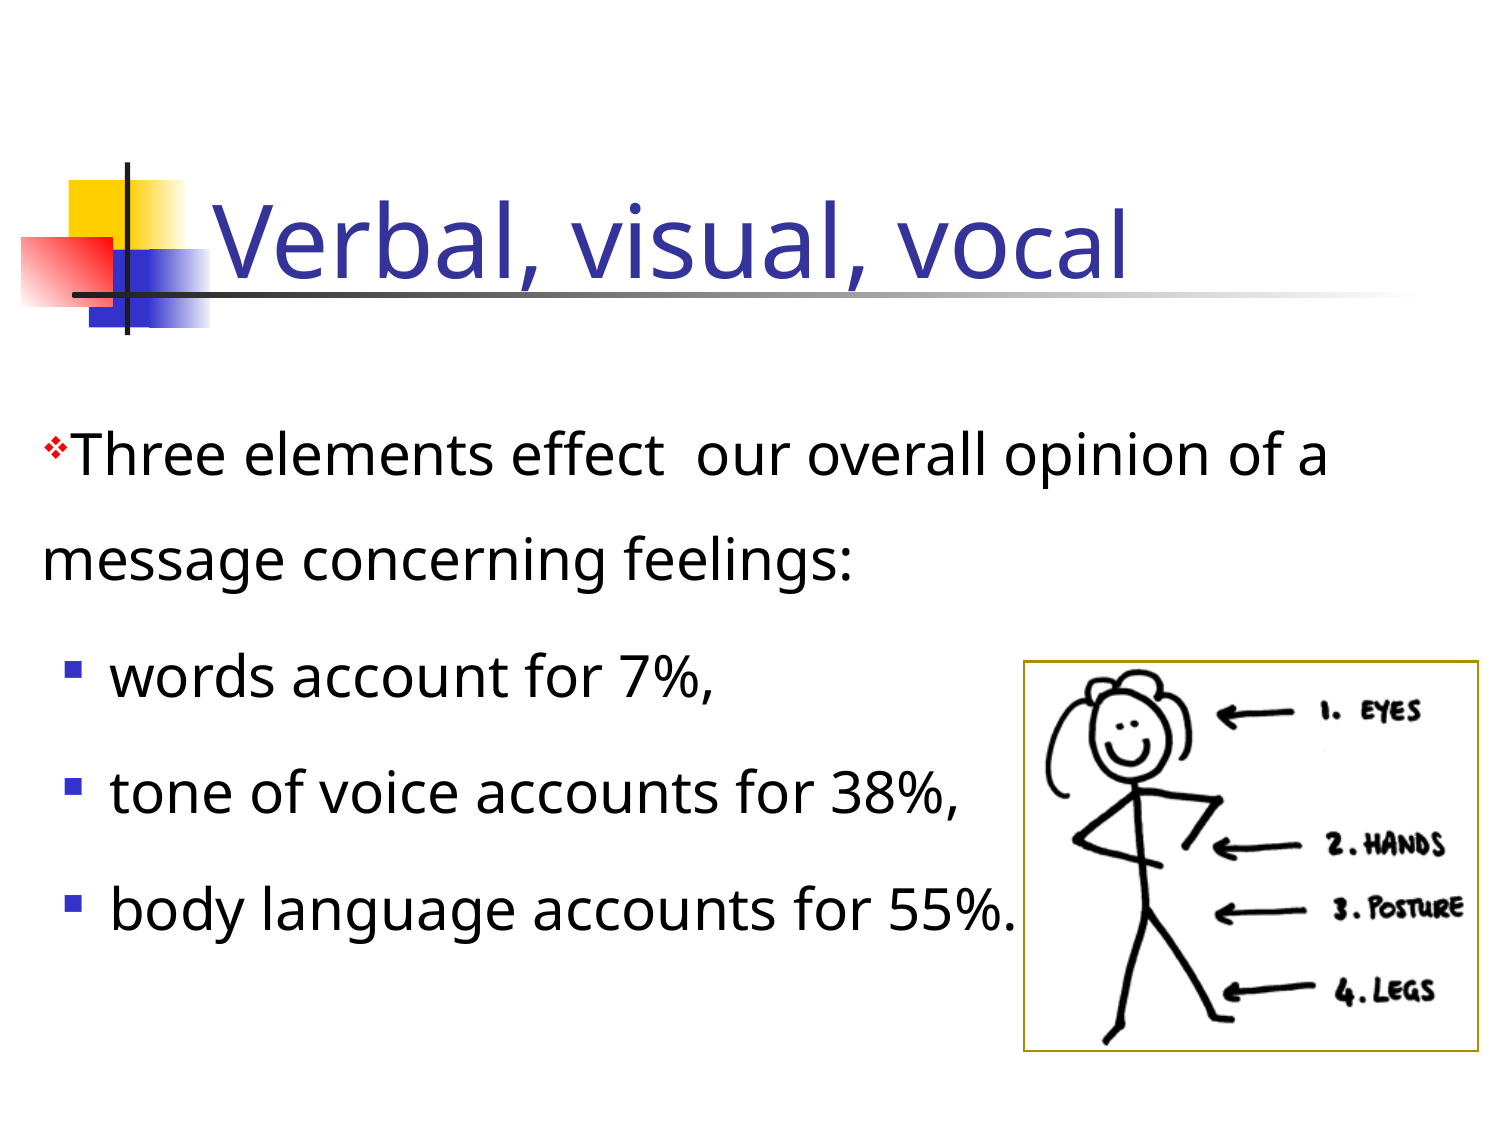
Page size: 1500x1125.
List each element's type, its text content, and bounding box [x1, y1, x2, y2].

picture [1024, 662, 1478, 1051]
title Verbal, visual, vocal [196, 118, 1476, 307]
list Three elements effect our overall opinion of a message concerning feelings: words account for 7%, tone of voice accounts for 38%, body language accounts for 55%. [26, 374, 1396, 1051]
